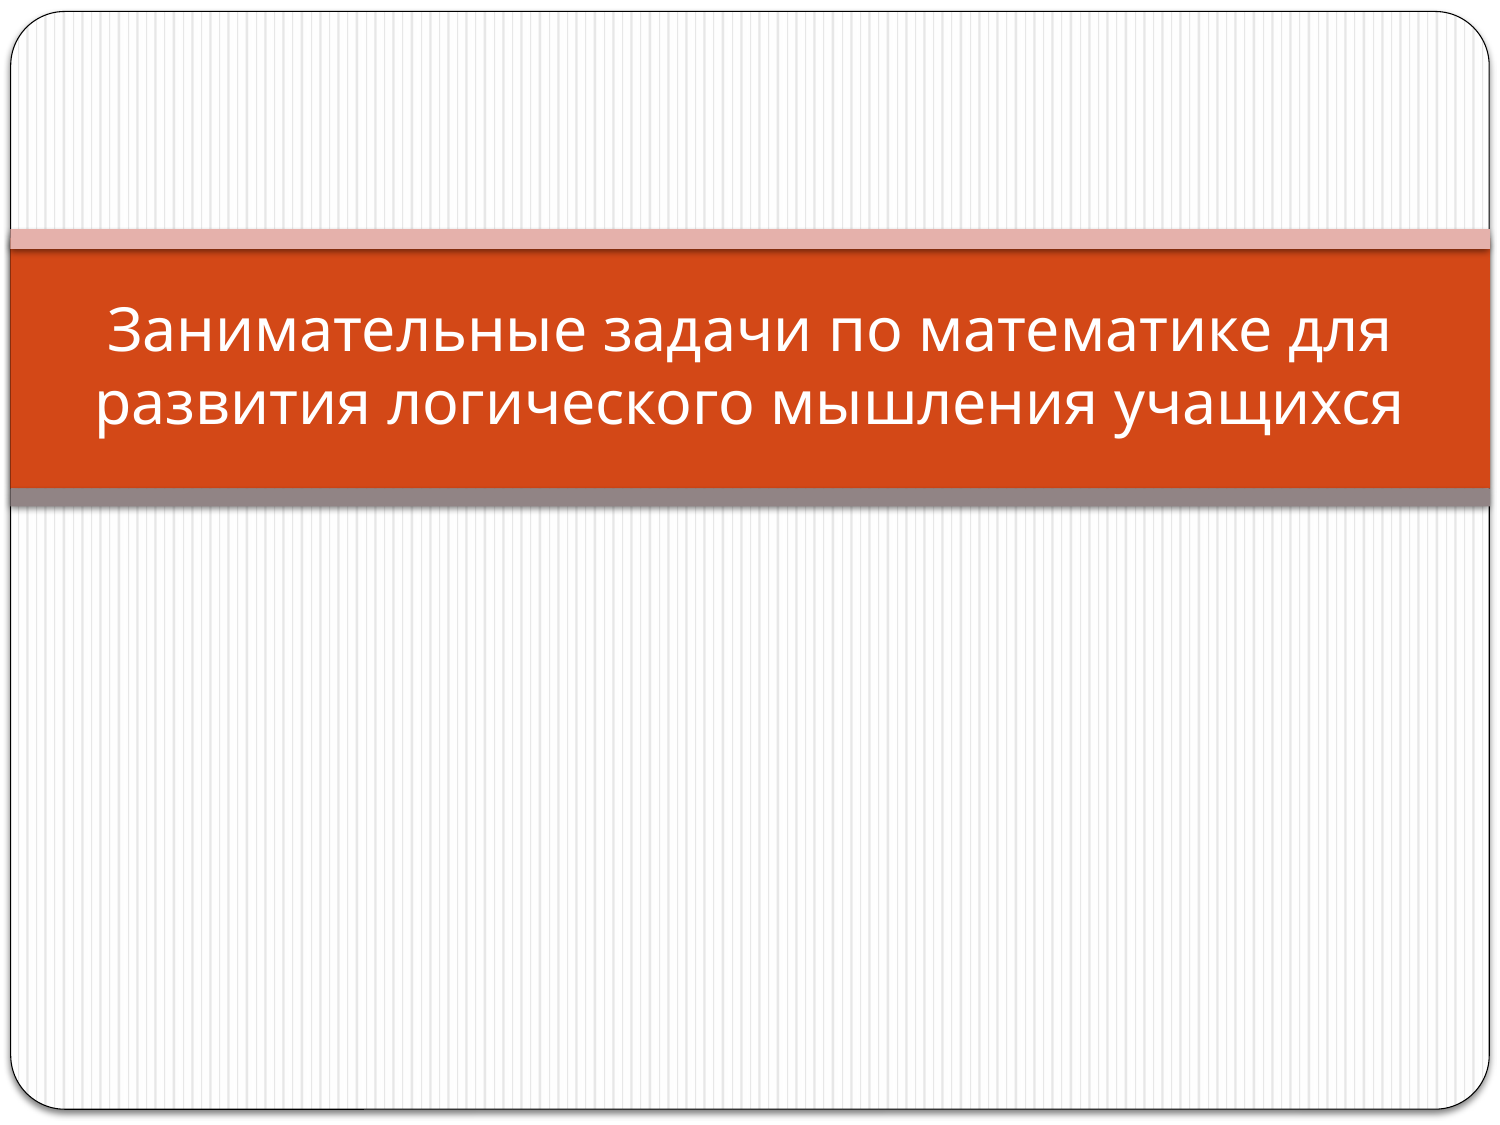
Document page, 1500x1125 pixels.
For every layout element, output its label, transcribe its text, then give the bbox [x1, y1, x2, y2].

title Занимательные задачи по математике для развития логического мышления учащихся [75, 247, 1425, 489]
